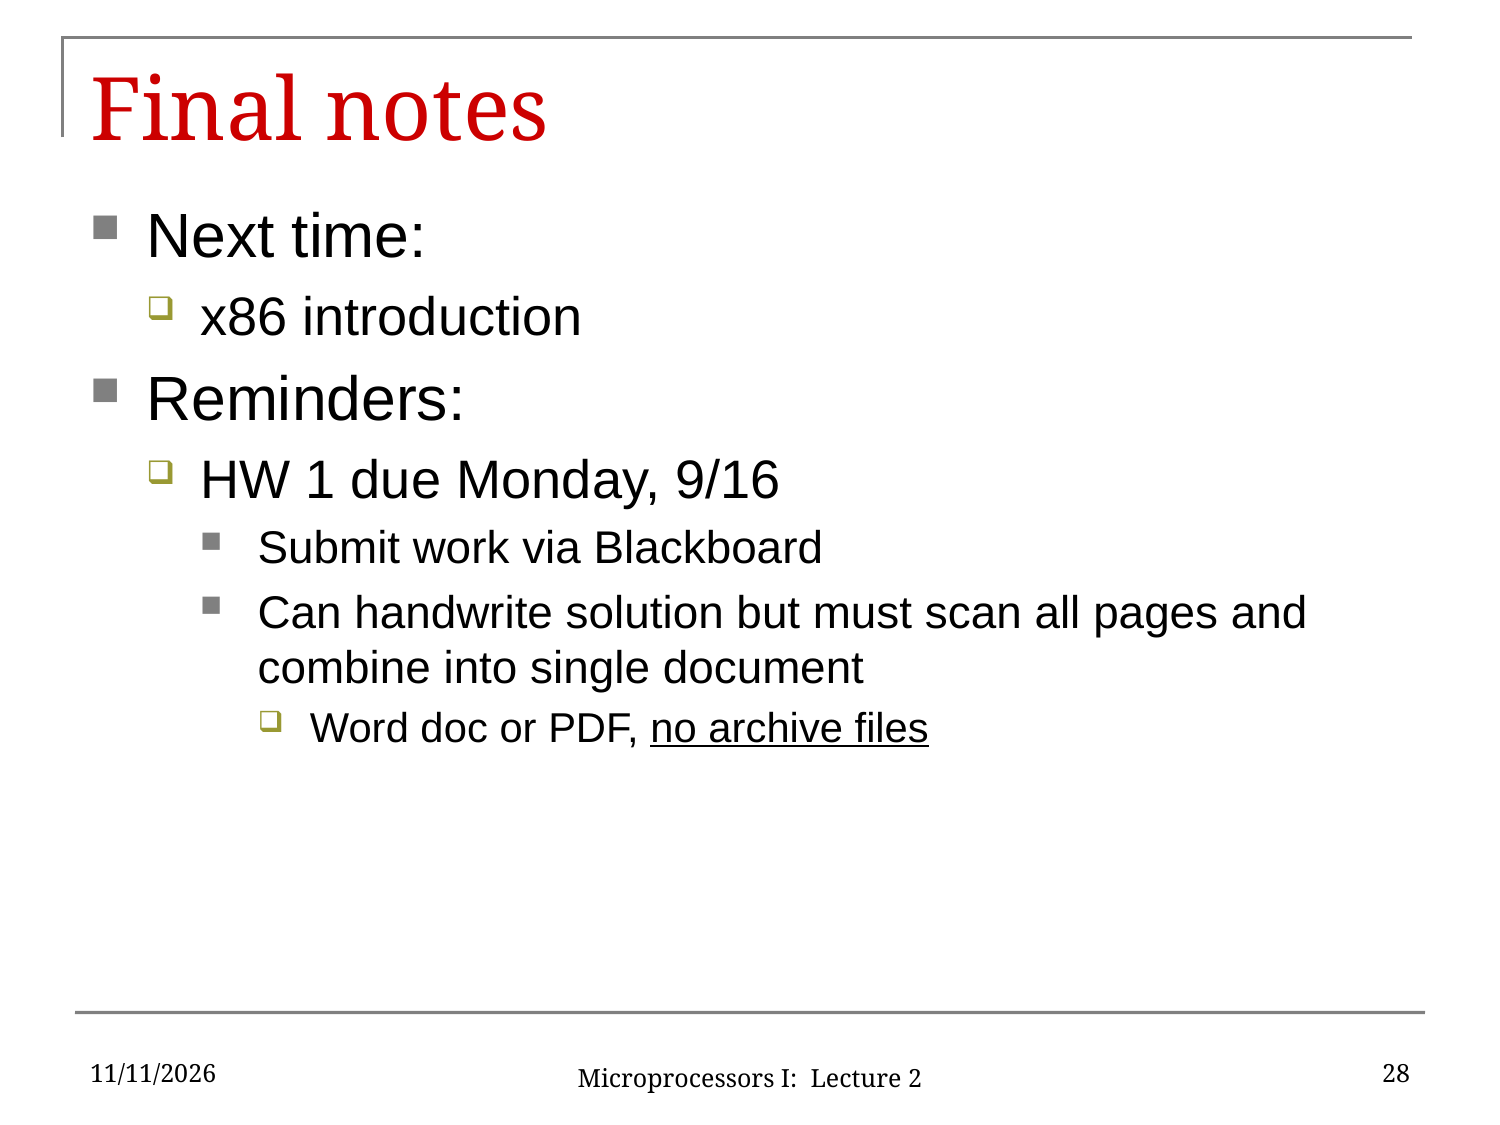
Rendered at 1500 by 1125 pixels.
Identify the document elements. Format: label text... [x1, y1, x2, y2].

slide_number 28 [1074, 1023, 1426, 1100]
title Final notes [75, 45, 1425, 163]
list Next time: x86 introduction Reminders: HW 1 due Monday, 9/16 Submit work via Blackboard Can handwrite solution but must scan all pages and combine into single document Word doc or PDF, no archive files [75, 187, 1425, 1006]
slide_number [74, 1023, 426, 1100]
footer Microprocessors I: Lecture 2 [512, 1024, 988, 1101]
